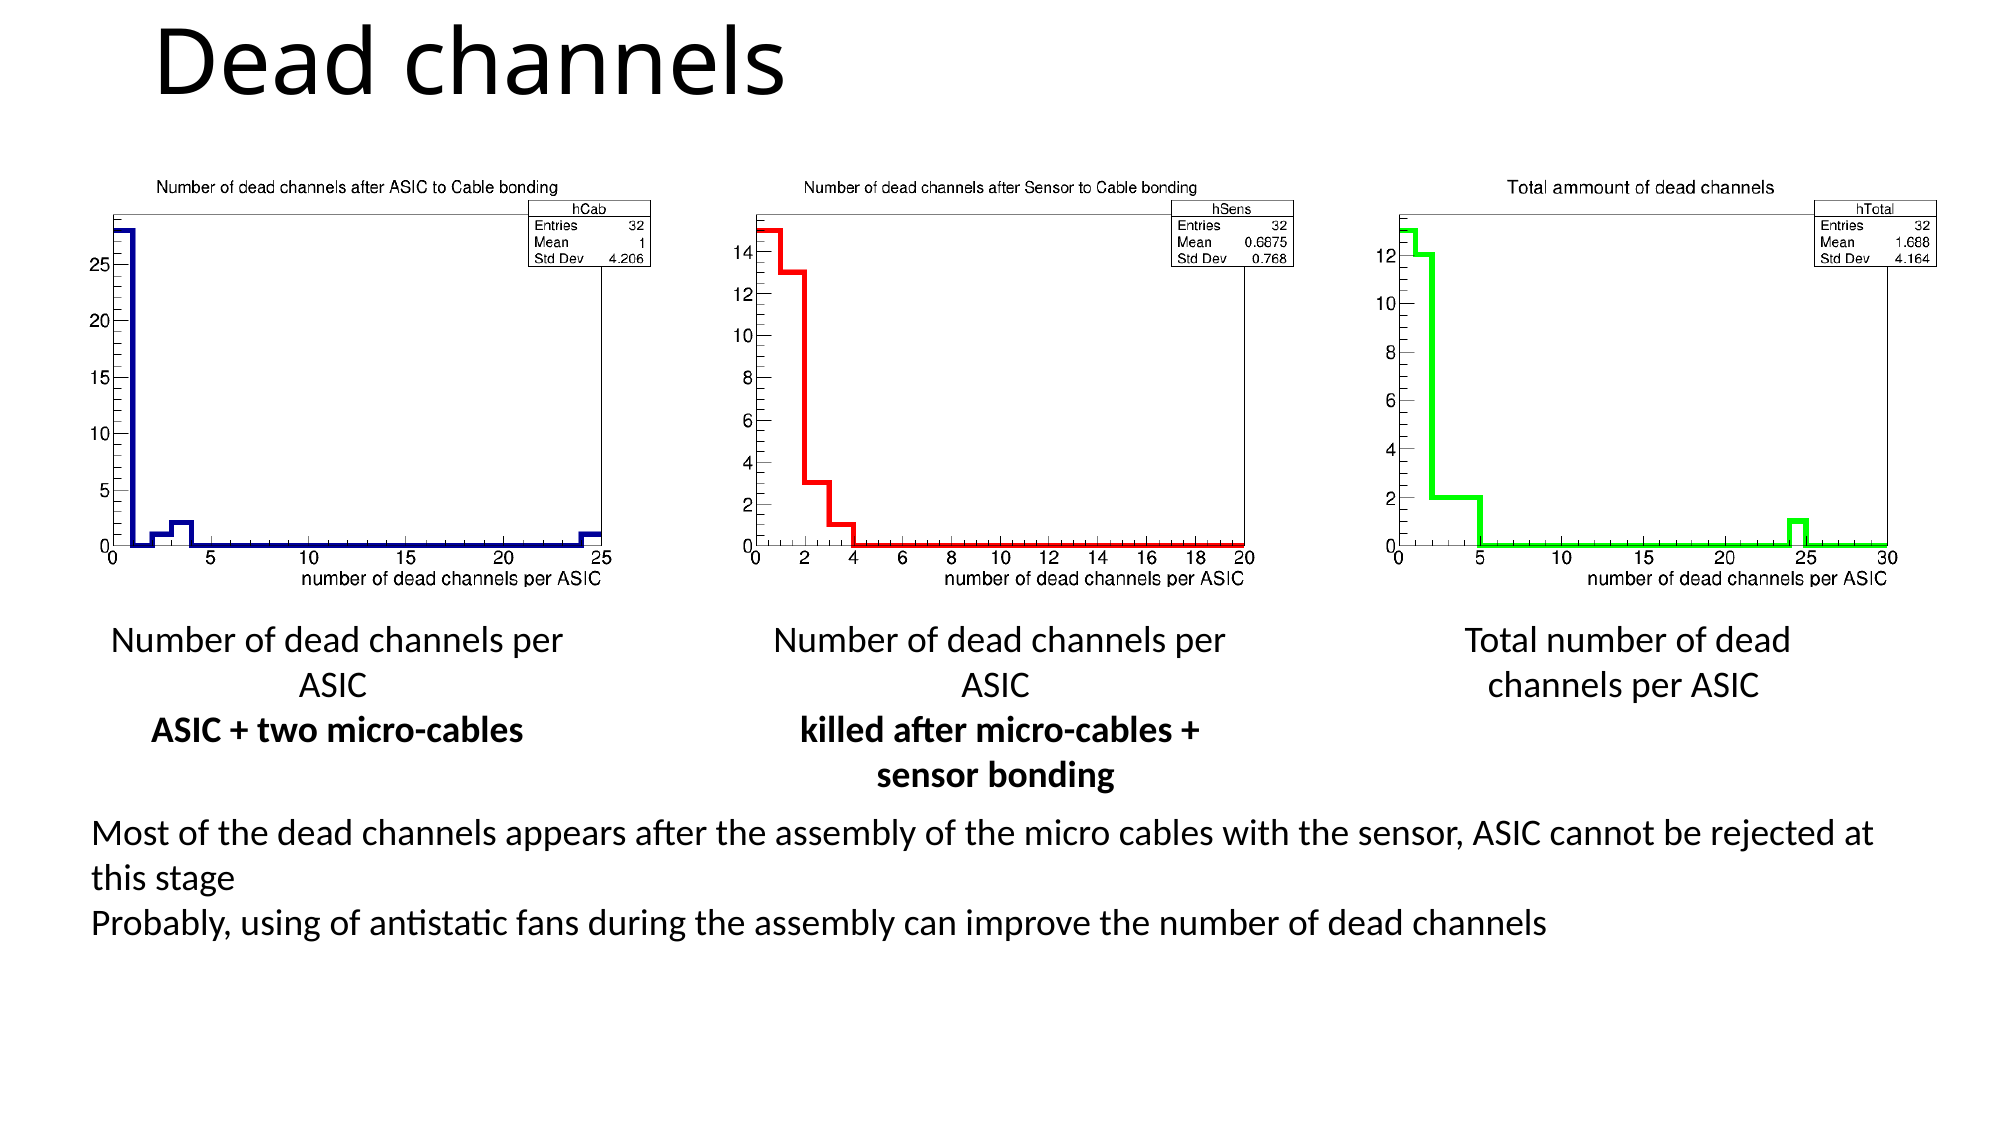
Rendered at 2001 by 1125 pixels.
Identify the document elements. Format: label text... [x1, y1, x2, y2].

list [1338, 173, 1948, 587]
text_box Number of dead channels per ASIC ASIC + two micro-cables [90, 607, 585, 758]
title Dead channels [137, 0, 1863, 174]
picture [52, 173, 662, 587]
text_box Total number of dead channels per ASIC [1381, 607, 1875, 713]
text_box Most of the dead channels appears after the assembly of the micro cables with the sensor, ASIC cannot be rejected at this stage Probably, using of antistatic fans during the assembly can improve the number of dead channels [76, 800, 1924, 950]
text_box Number of dead channels per ASIC killed after micro-cables + sensor bonding [753, 607, 1247, 800]
picture [695, 173, 1305, 587]
